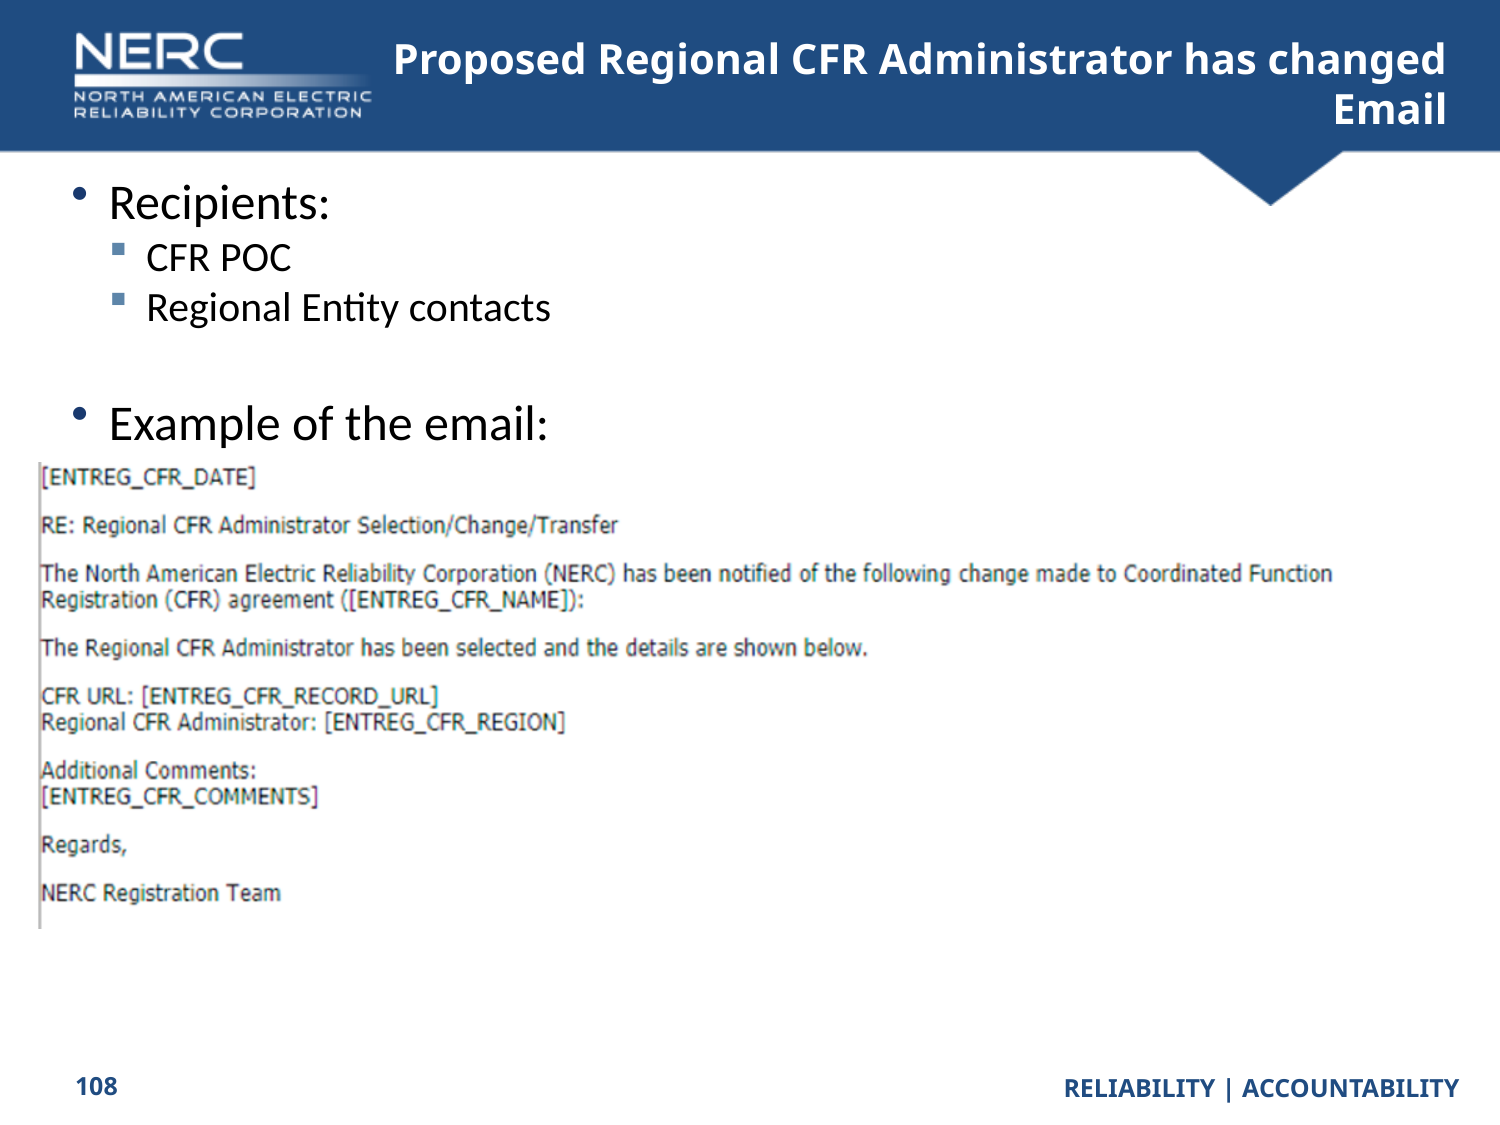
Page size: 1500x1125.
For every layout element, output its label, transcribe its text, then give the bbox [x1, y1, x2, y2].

picture [37, 462, 1399, 929]
list Recipients: CFR POC Regional Entity contacts Example of the email: [56, 162, 1438, 1013]
title Proposed Regional CFR Administrator has changed Email [300, 24, 1463, 133]
picture [0, 0, 1500, 206]
